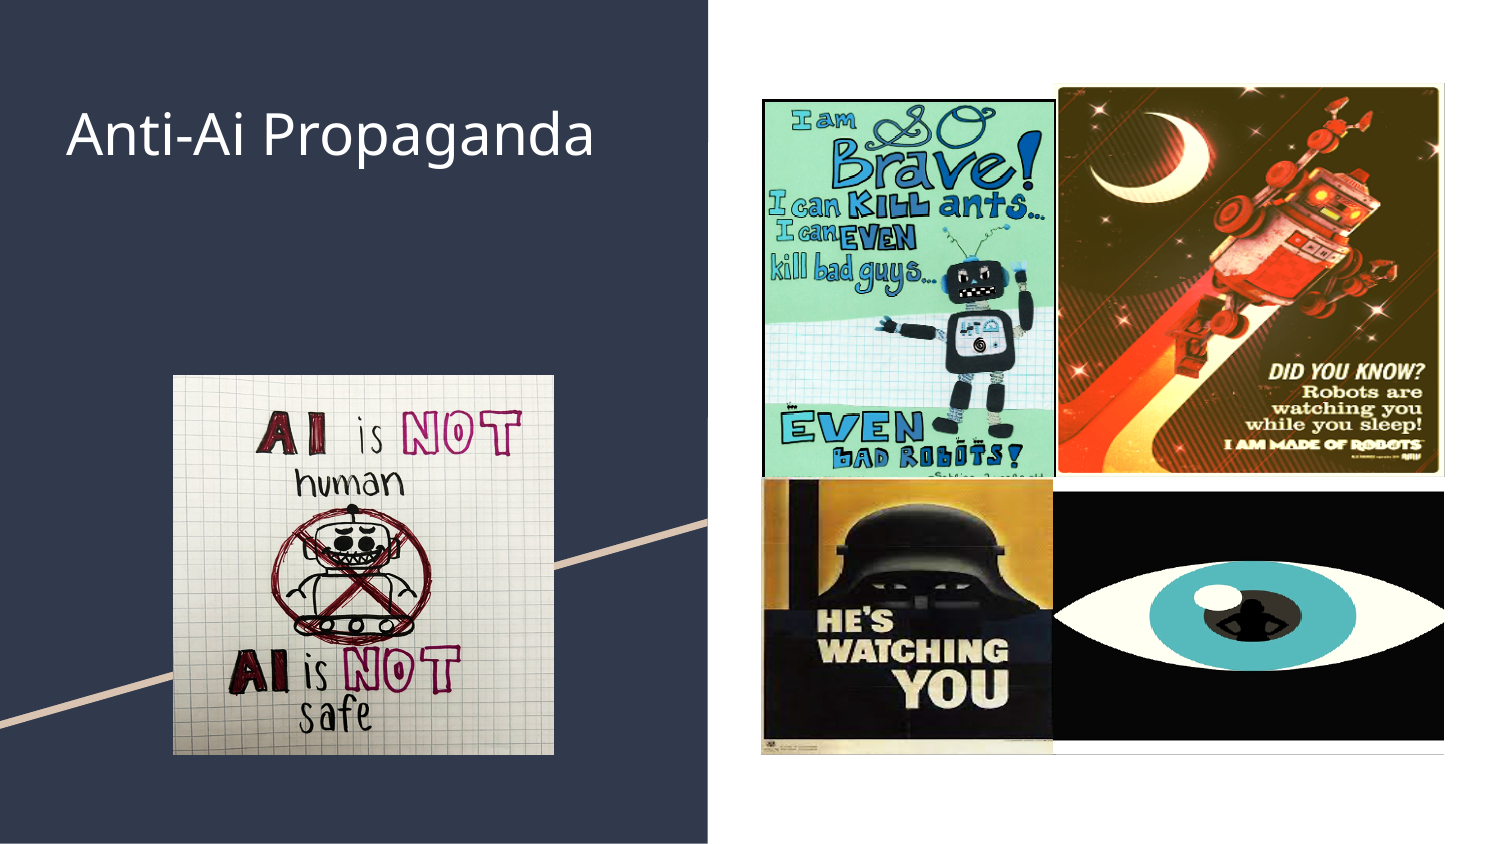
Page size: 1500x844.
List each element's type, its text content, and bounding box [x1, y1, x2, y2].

picture [761, 81, 1446, 755]
title Anti-Ai Propaganda [51, 82, 660, 494]
picture [172, 375, 554, 755]
